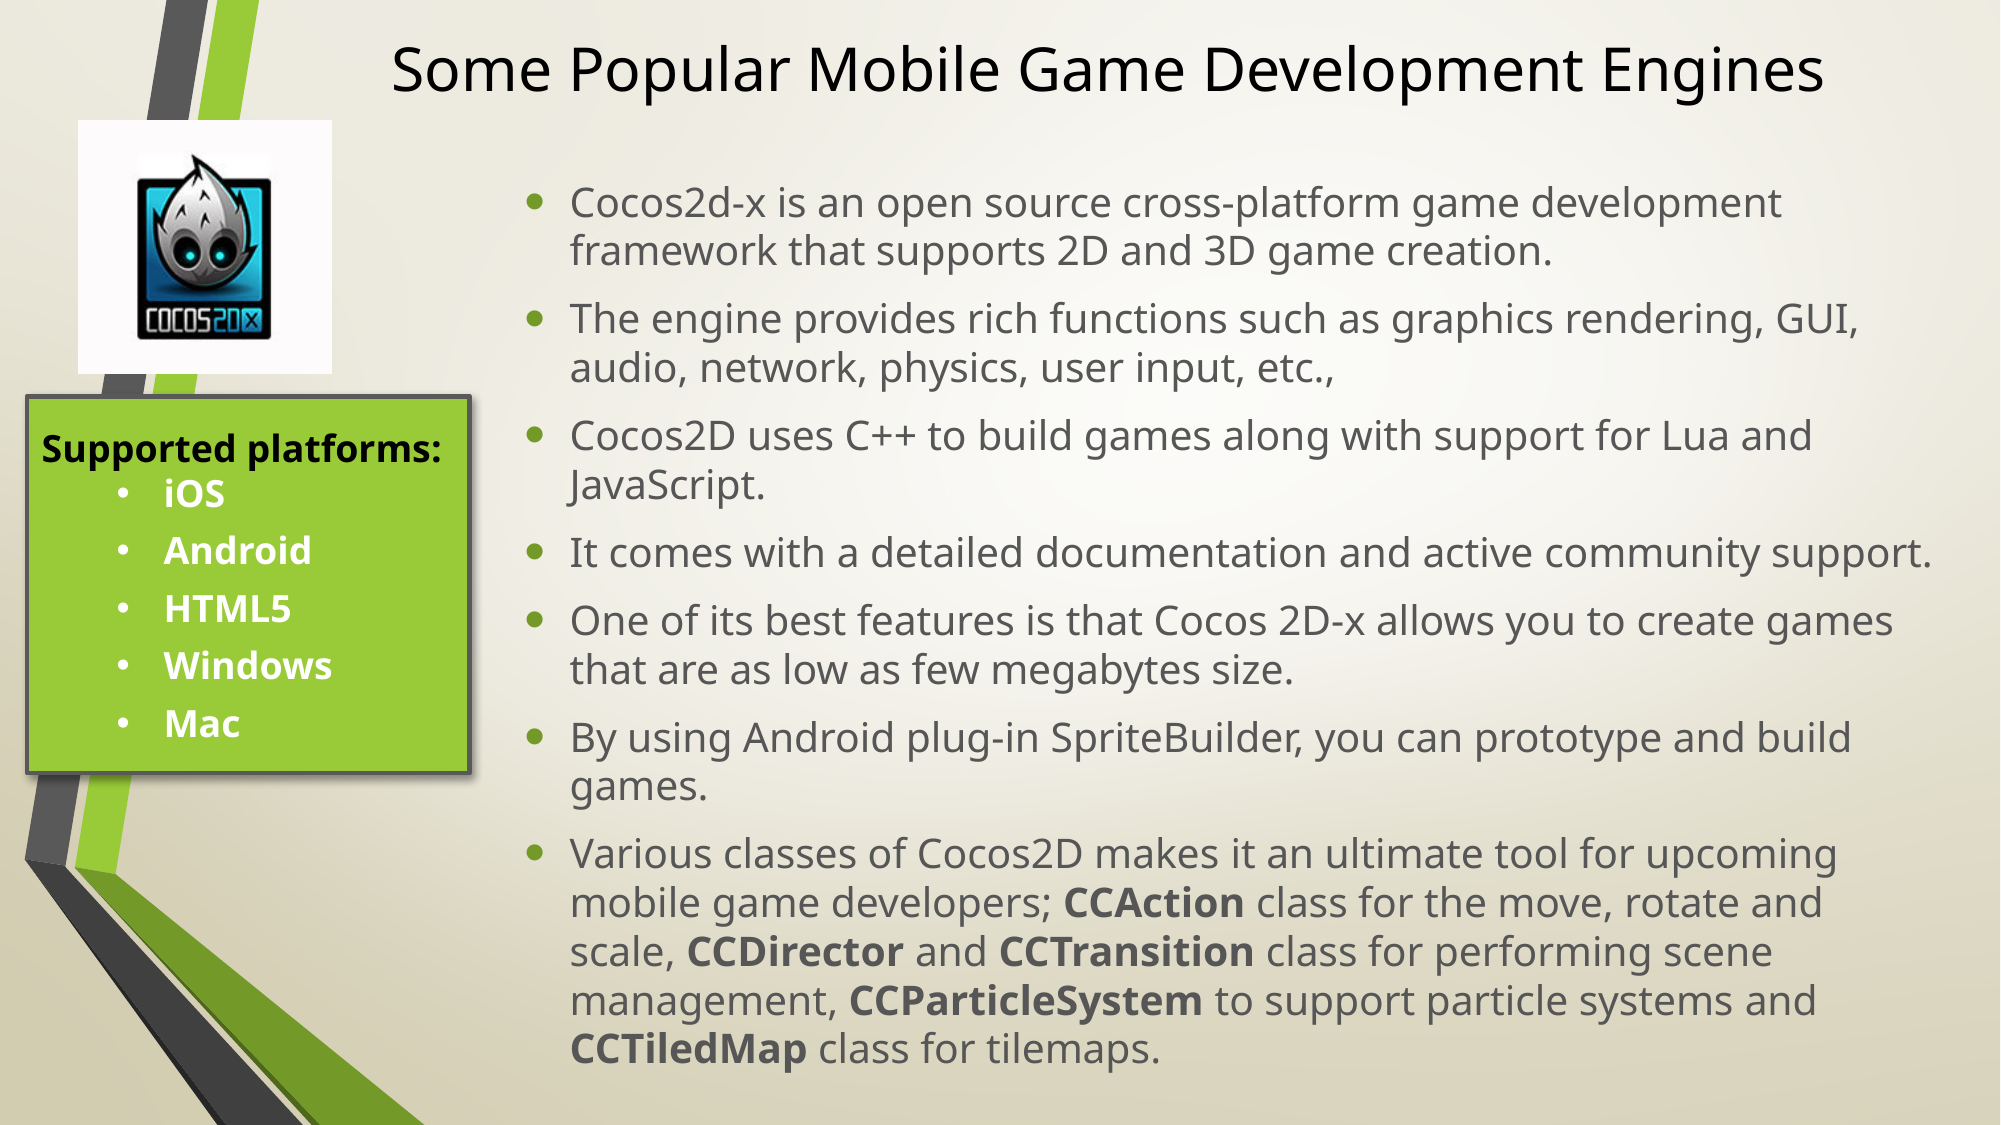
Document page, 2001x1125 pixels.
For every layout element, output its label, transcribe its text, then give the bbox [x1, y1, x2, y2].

title Some Popular Mobile Game Development Engines [217, 0, 2000, 136]
picture [77, 120, 332, 375]
list Cocos2d-x is an open source cross-platform game development framework that supports 2D and 3D game creation. The engine provides rich functions such as graphics rendering, GUI, audio, network, physics, user input, etc., Cocos2D uses C++ to build games along with support for Lua and JavaScript. It comes with a detailed documentation and active community support. One of its best features is that Cocos 2D-x allows you to create games that are as low as few megabytes size. By using Android plug-in SpriteBuilder, you can prototype and build games. Various classes of Cocos2D makes it an ultimate tool for upcoming mobile game developers; CCAction class for the move, rotate and scale, CCDirector and CCTransition class for performing scene management, CCParticleSystem to support particle systems and CCTiledMap class for tilemaps. [509, 156, 1953, 1093]
text_box Supported platforms: iOS Android HTML5 Windows Mac [26, 395, 471, 774]
